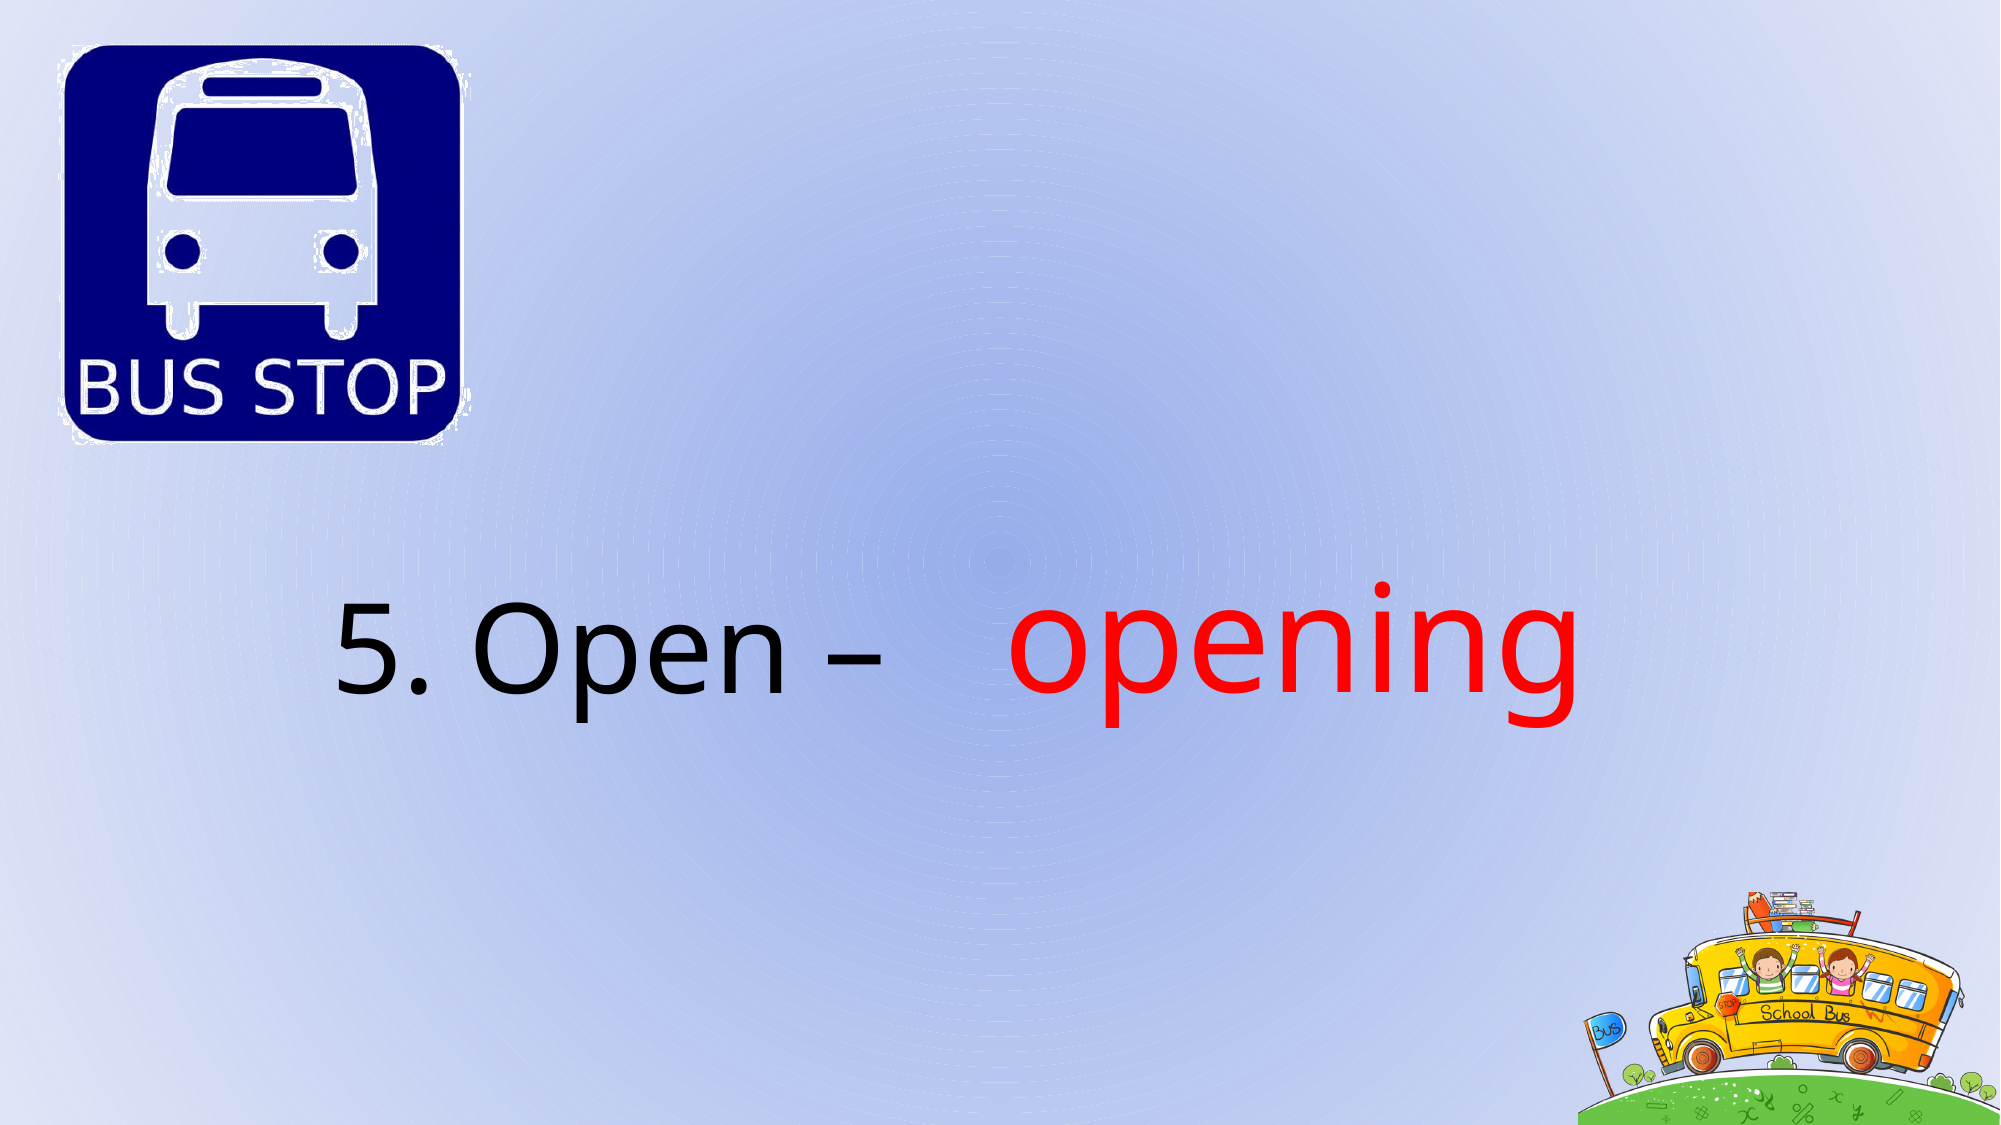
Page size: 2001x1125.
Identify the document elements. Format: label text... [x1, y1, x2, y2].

text_box 5. Open – [316, 560, 1468, 726]
picture [1578, 892, 2000, 1125]
text_box opening [988, 535, 1603, 730]
text_box [0, 0, 2000, 1125]
picture [0, 0, 536, 523]
